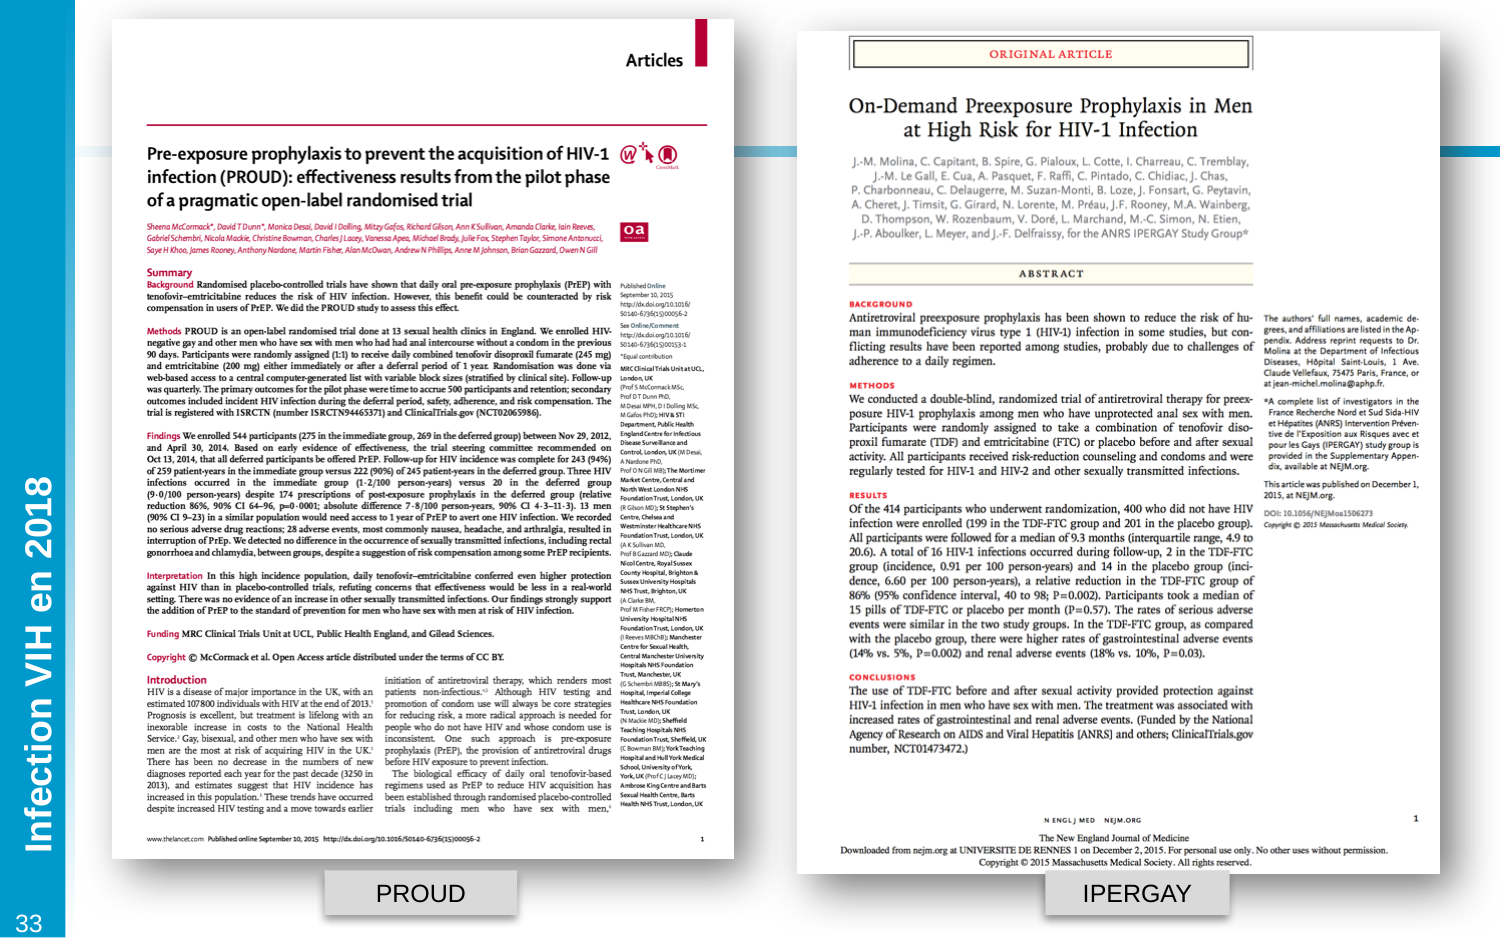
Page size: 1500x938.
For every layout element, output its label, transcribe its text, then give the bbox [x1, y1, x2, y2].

picture [111, 19, 735, 859]
text_box PROUD [324, 870, 518, 915]
text_box IPERGAY [1045, 884, 1230, 915]
picture [796, 31, 1440, 875]
